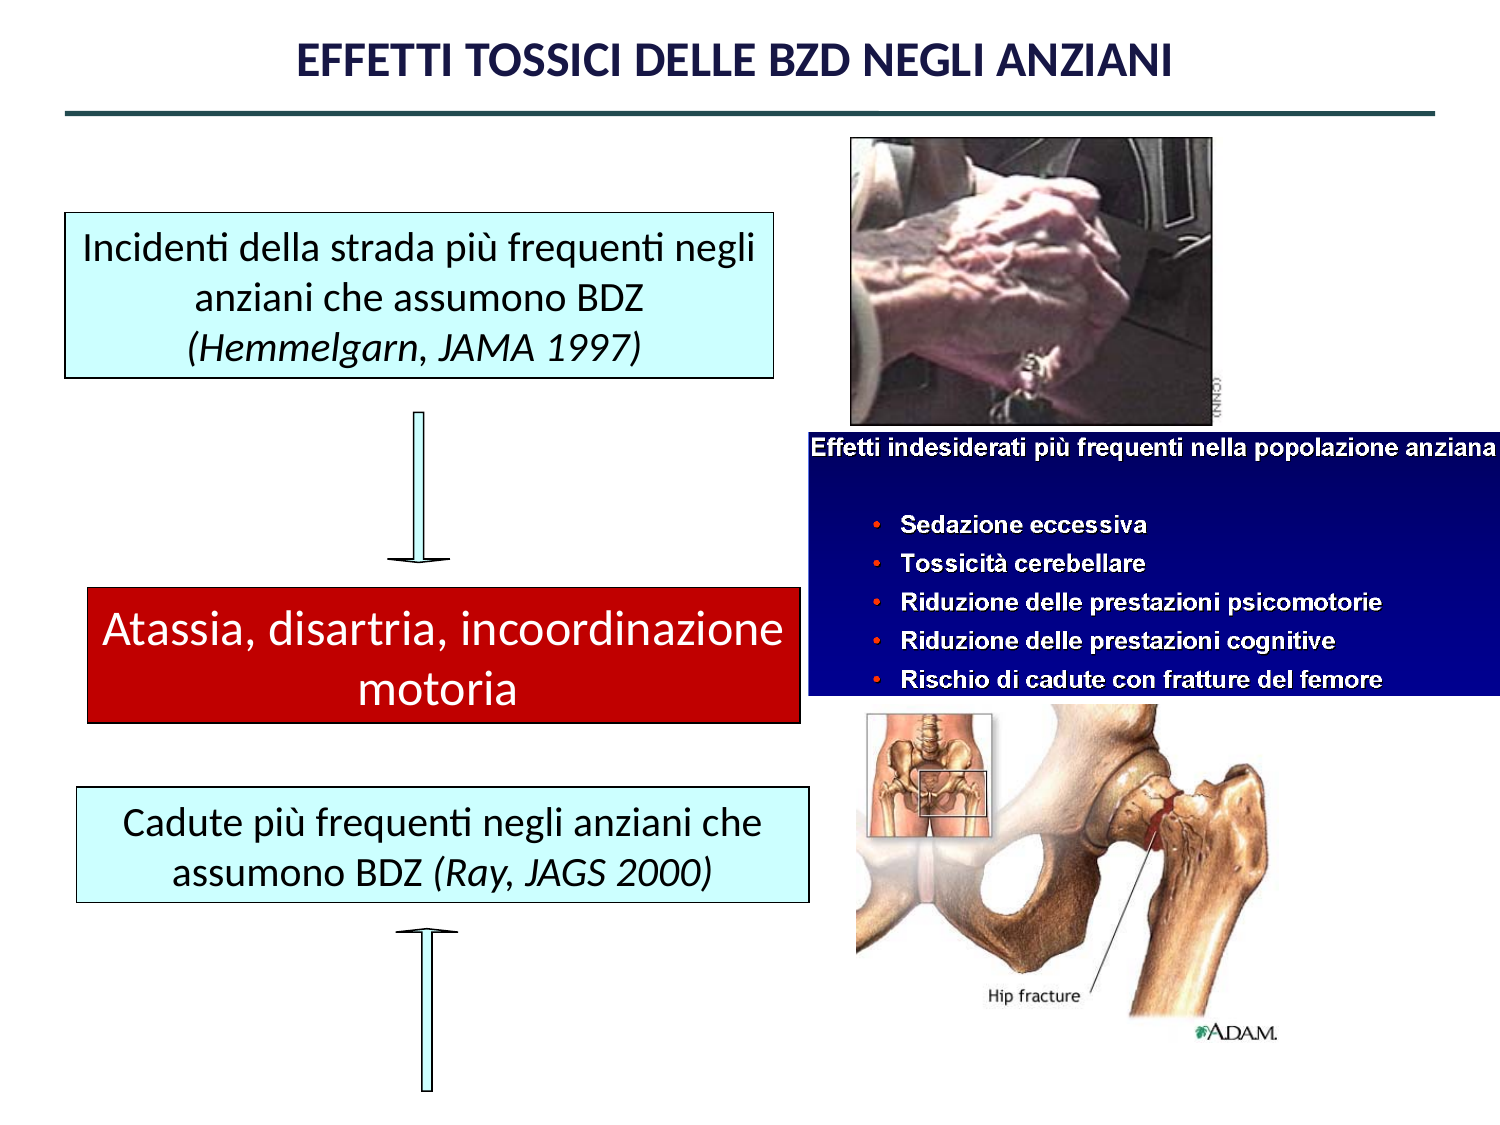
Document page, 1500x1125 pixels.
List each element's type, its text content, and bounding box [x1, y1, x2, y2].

text_box Cadute più frequenti negli anziani che assumono BDZ (Ray, JAGS 2000) [76, 786, 809, 903]
text_box [395, 928, 459, 1092]
picture [849, 136, 1223, 426]
text_box Atassia, disartria, incoordinazione motoria [87, 587, 800, 723]
picture [808, 432, 1500, 696]
picture [855, 703, 1280, 1043]
text_box EFFETTI TOSSICI DELLE BZD NEGLI ANZIANI [53, 0, 1418, 114]
text_box Incidenti della strada più frequenti negli anziani che assumono BDZ (Hemmelgarn, JAMA 1997) [64, 212, 774, 378]
text_box [387, 412, 450, 563]
